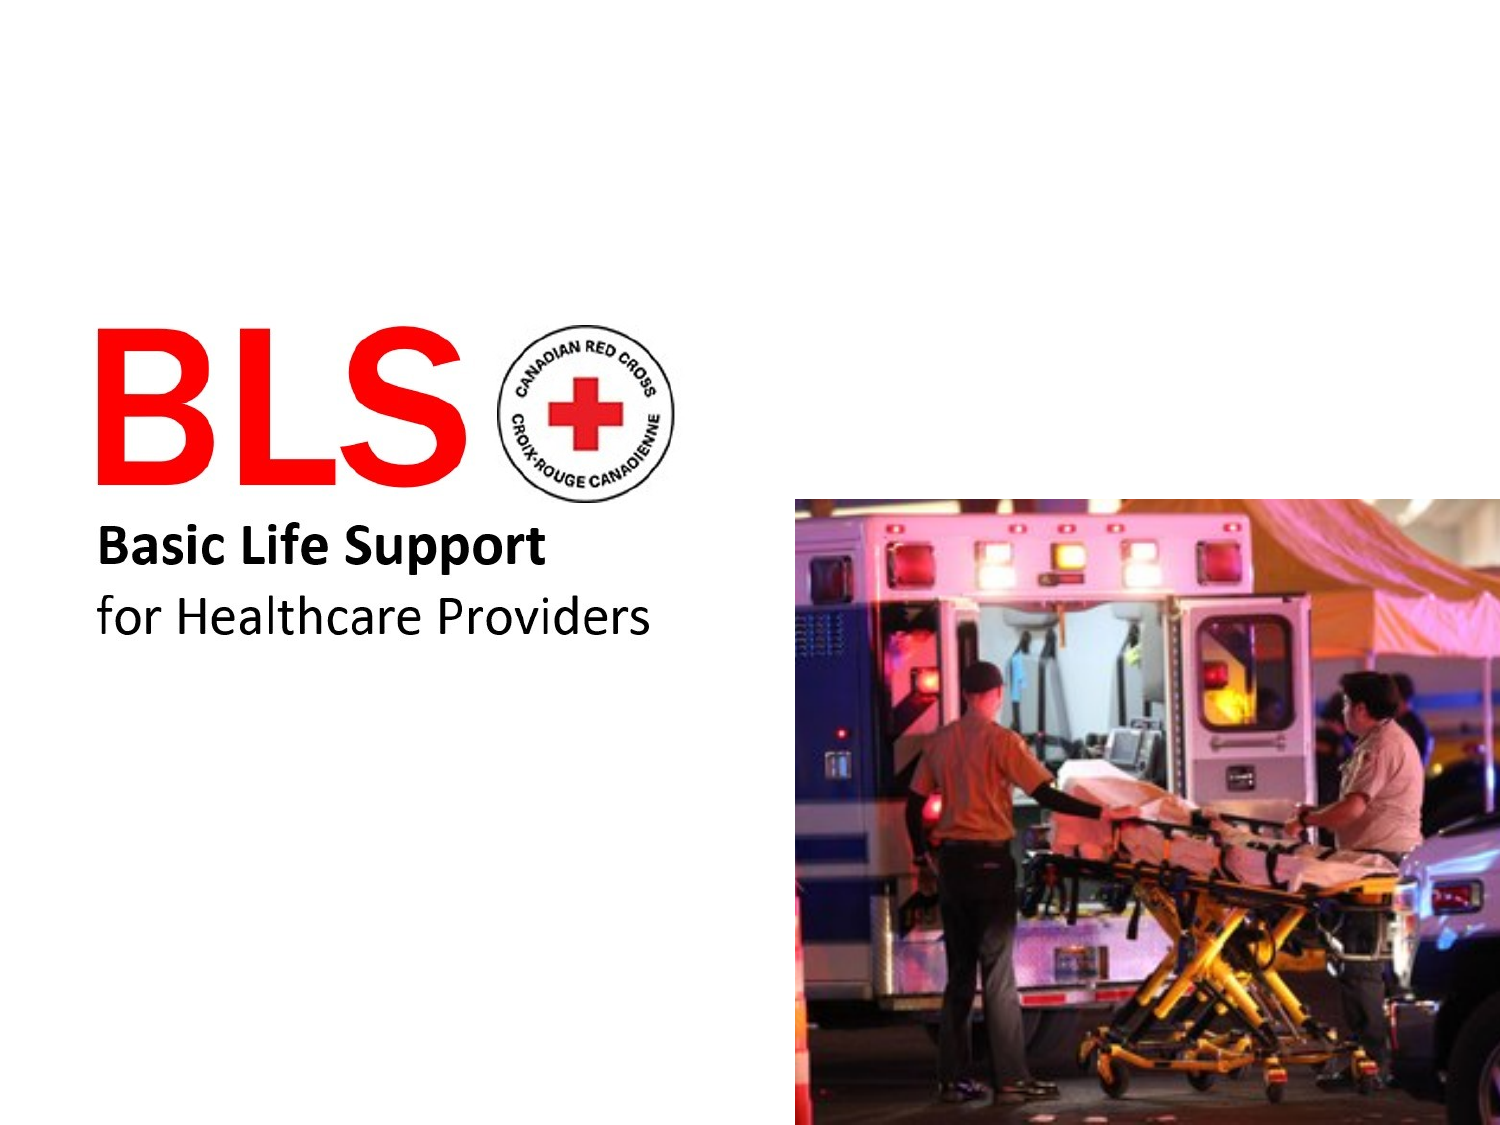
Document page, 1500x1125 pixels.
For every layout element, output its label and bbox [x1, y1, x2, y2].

picture [795, 499, 1500, 1125]
picture [62, 189, 713, 745]
